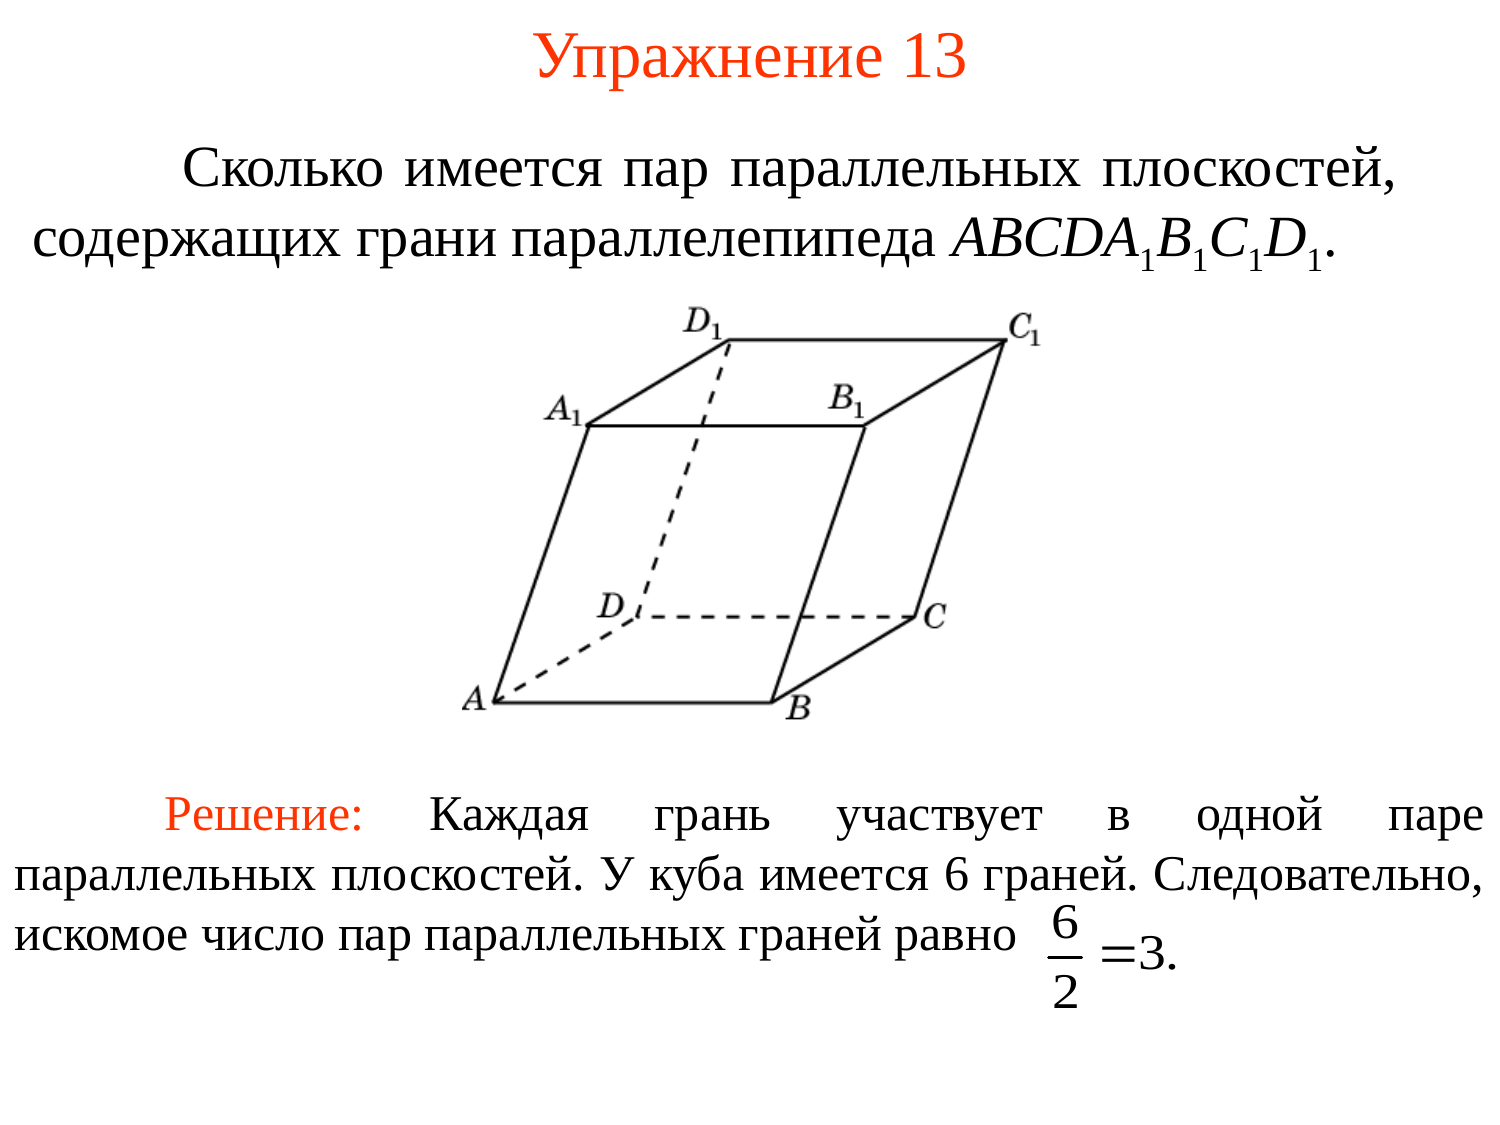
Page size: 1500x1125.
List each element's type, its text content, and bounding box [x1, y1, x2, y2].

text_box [0, 772, 1500, 1014]
text_box Сколько имеется пар параллельных плоскостей, содержащих грани параллелепипеда ABCDA1B1C1D1. [17, 121, 1413, 286]
text_box Упражнение 13 [112, 19, 1388, 83]
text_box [462, 299, 1044, 729]
